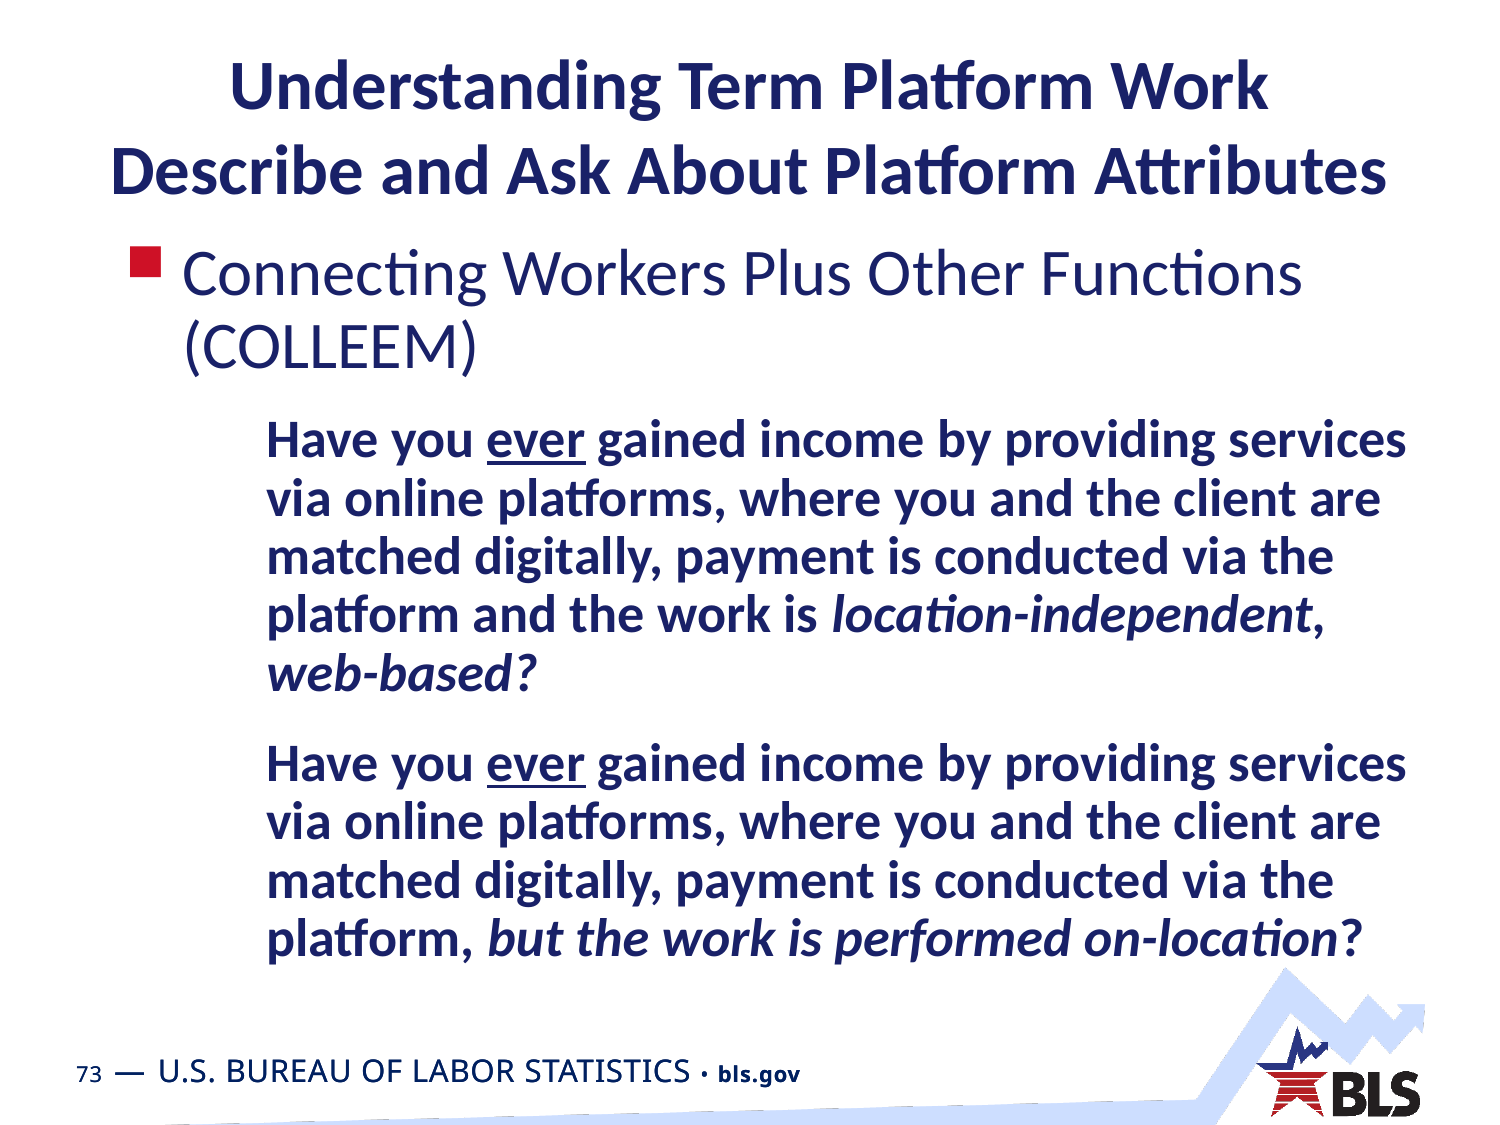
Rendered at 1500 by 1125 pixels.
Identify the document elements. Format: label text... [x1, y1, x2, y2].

list Connecting Workers Plus Other Functions (COLLEEM) Have you ever gained income by providing services via online platforms, where you and the client are matched digitally, payment is conducted via the platform and the work is location-independent, web-based? Have you ever gained income by providing services via online platforms, where you and the client are matched digitally, payment is conducted via the platform, but the work is performed on-location? [110, 228, 1461, 933]
picture [40, 967, 1425, 1125]
title Understanding Term Platform Work Describe and Ask About Platform Attributes [74, 30, 1426, 188]
